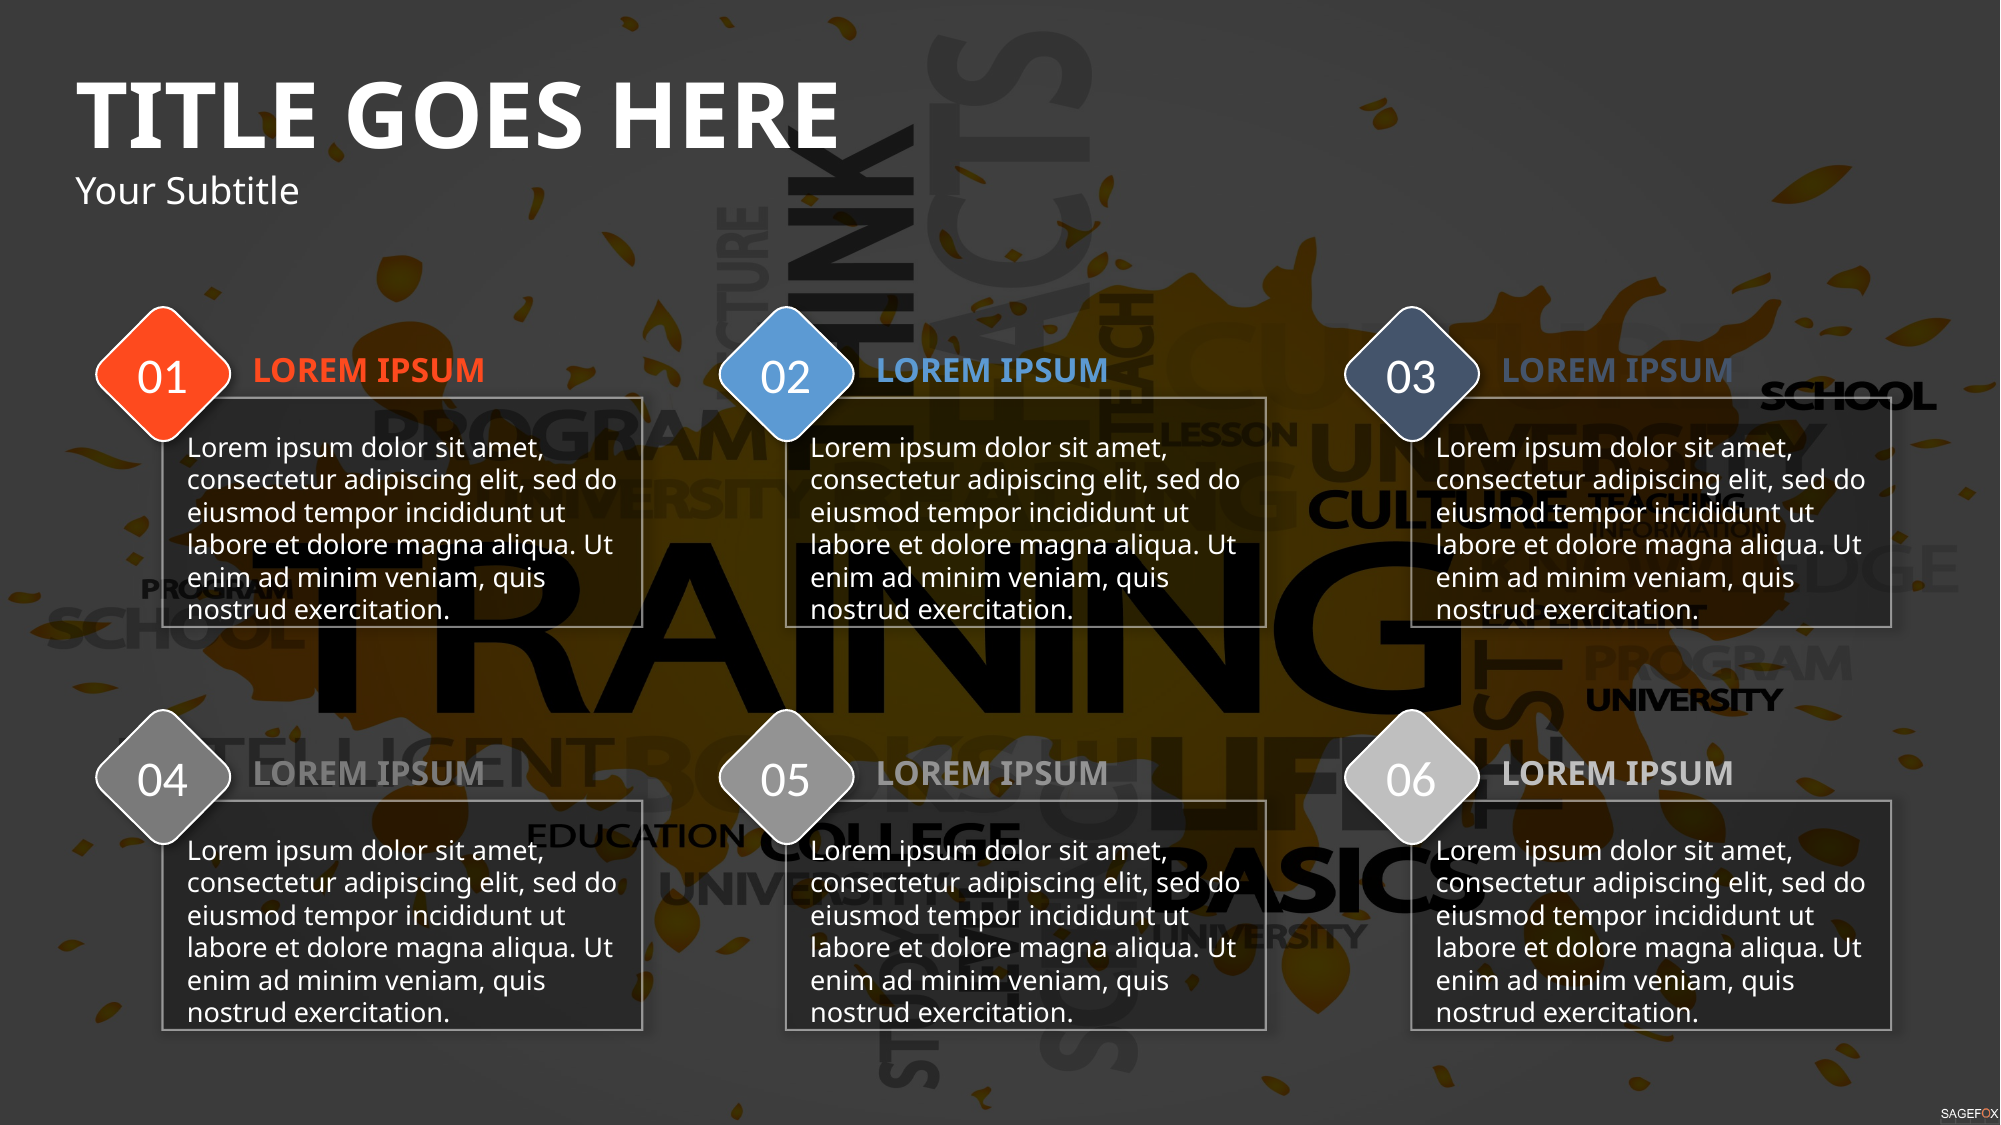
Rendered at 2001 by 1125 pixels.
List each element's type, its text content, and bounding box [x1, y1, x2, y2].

text_box [1410, 846, 1892, 1031]
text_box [110, 321, 216, 427]
text_box Lorem ipsum dolor sit amet, consectetur adipiscing elit, sed do eiusmod tempor incididunt ut labore et dolore magna aliqua. Ut enim ad minim veniam, quis nostrud exercitation. [186, 430, 643, 626]
text_box Lorem ipsum dolor sit amet, consectetur adipiscing elit, sed do eiusmod tempor incididunt ut labore et dolore magna aliqua. Ut enim ad minim veniam, quis nostrud exercitation. [810, 430, 1266, 626]
text_box [785, 397, 1267, 628]
text_box LOREM IPSUM [1486, 745, 1832, 800]
text_box Lorem ipsum dolor sit amet, consectetur adipiscing elit, sed do eiusmod tempor incididunt ut labore et dolore magna aliqua. Ut enim ad minim veniam, quis nostrud exercitation. [810, 833, 1266, 1029]
text_box [199, 800, 643, 833]
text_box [1359, 724, 1465, 830]
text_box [1359, 321, 1465, 427]
text_box [161, 443, 643, 628]
text_box TITLE GOES HERE Your Subtitle [60, 49, 1036, 220]
text_box [199, 397, 643, 430]
text_box LOREM IPSUM [237, 745, 583, 800]
text_box [161, 846, 643, 1031]
text_box [1410, 443, 1892, 628]
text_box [110, 724, 216, 830]
text_box [1449, 397, 1892, 430]
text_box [734, 321, 840, 427]
text_box Lorem ipsum dolor sit amet, consectetur adipiscing elit, sed do eiusmod tempor incididunt ut labore et dolore magna aliqua. Ut enim ad minim veniam, quis nostrud exercitation. [1435, 833, 1892, 1029]
text_box Lorem ipsum dolor sit amet, consectetur adipiscing elit, sed do eiusmod tempor incididunt ut labore et dolore magna aliqua. Ut enim ad minim veniam, quis nostrud exercitation. [186, 833, 643, 1029]
text_box [1449, 800, 1892, 833]
text_box LOREM IPSUM [860, 745, 1206, 800]
text_box LOREM IPSUM [860, 342, 1206, 397]
text_box Lorem ipsum dolor sit amet, consectetur adipiscing elit, sed do eiusmod tempor incididunt ut labore et dolore magna aliqua. Ut enim ad minim veniam, quis nostrud exercitation. [1435, 430, 1892, 626]
text_box [785, 800, 1267, 1031]
picture [0, 0, 2001, 1125]
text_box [734, 724, 840, 830]
text_box LOREM IPSUM [1486, 342, 1832, 397]
text_box LOREM IPSUM [237, 342, 583, 397]
